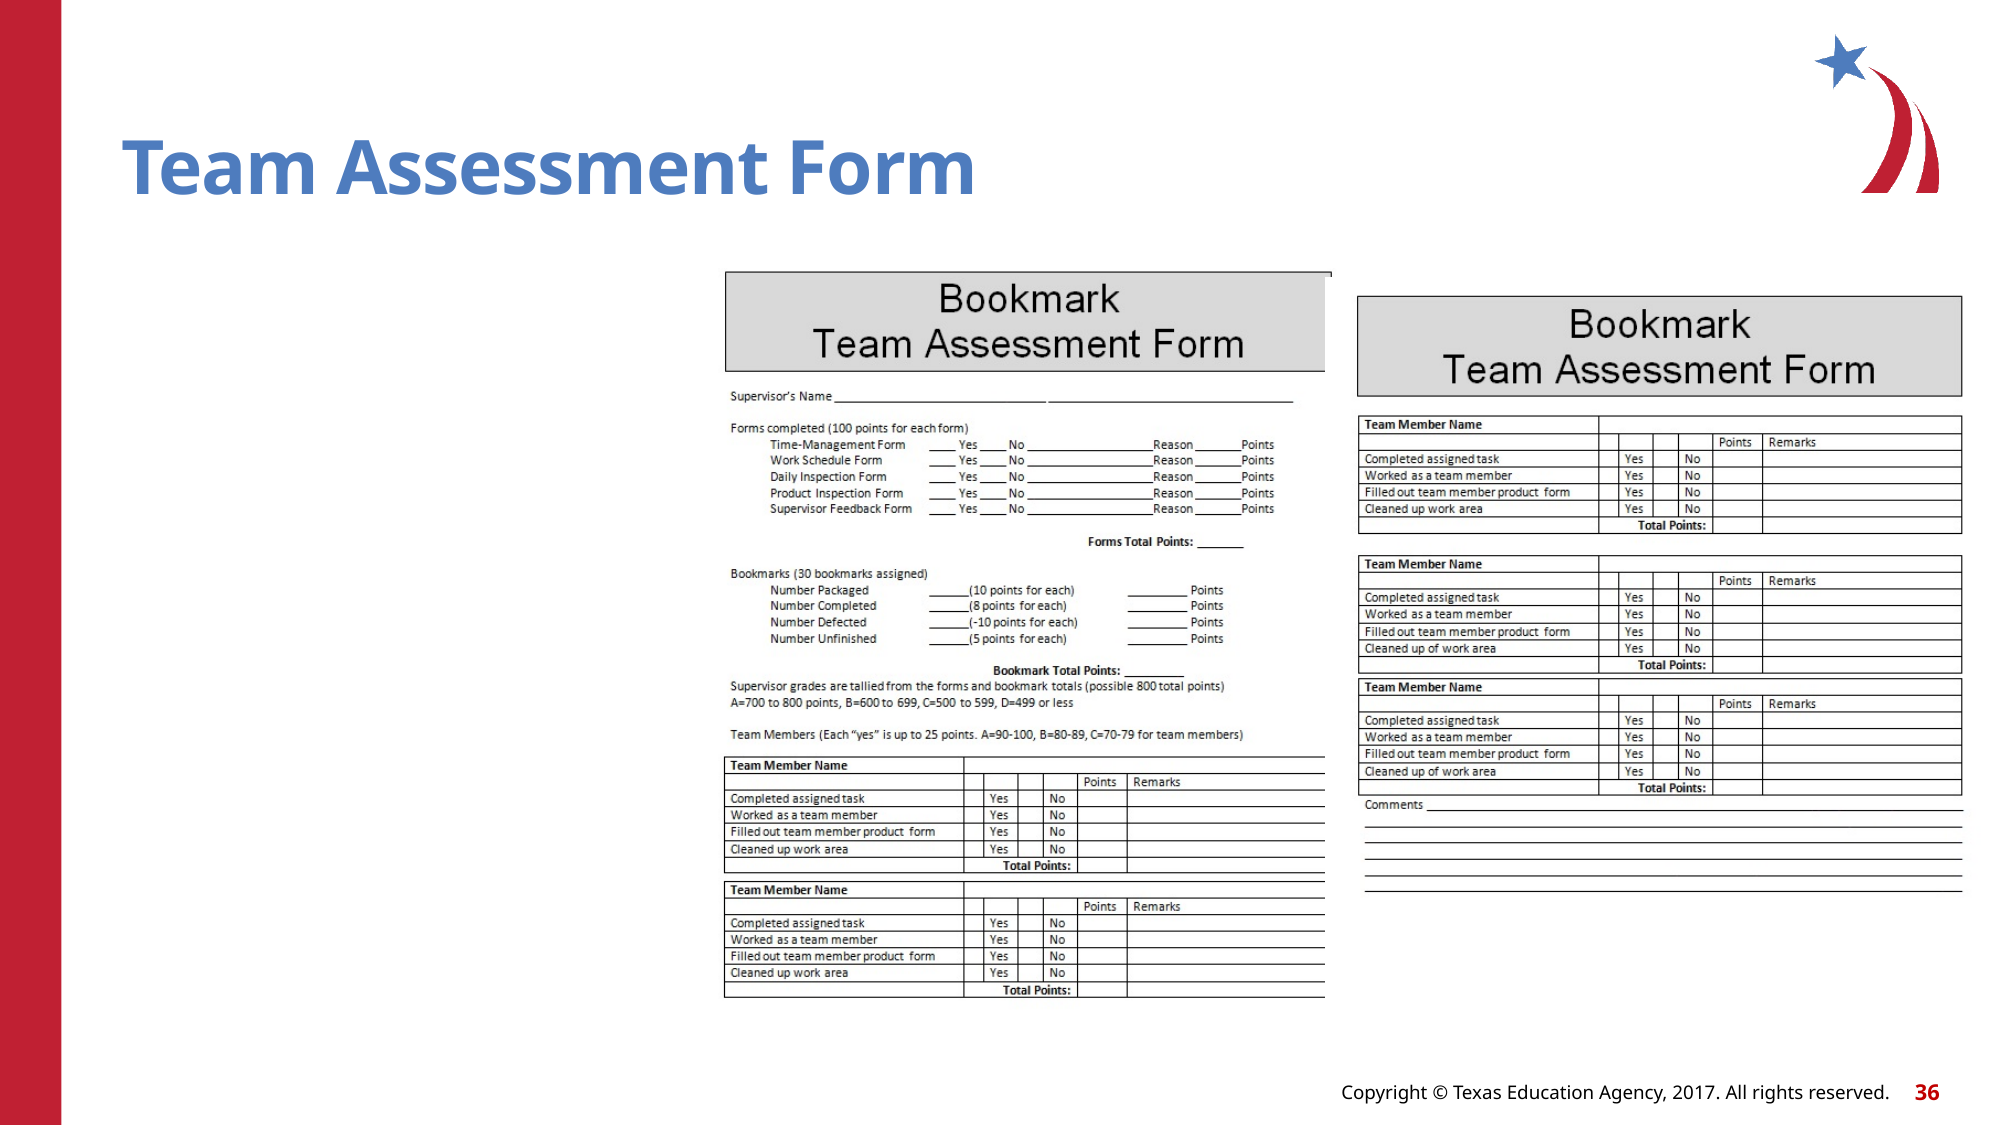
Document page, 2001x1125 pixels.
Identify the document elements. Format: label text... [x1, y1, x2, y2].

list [692, 232, 1365, 1010]
title Team Assessment Form [121, 66, 1772, 211]
picture [1814, 34, 1939, 193]
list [1324, 277, 2000, 1004]
